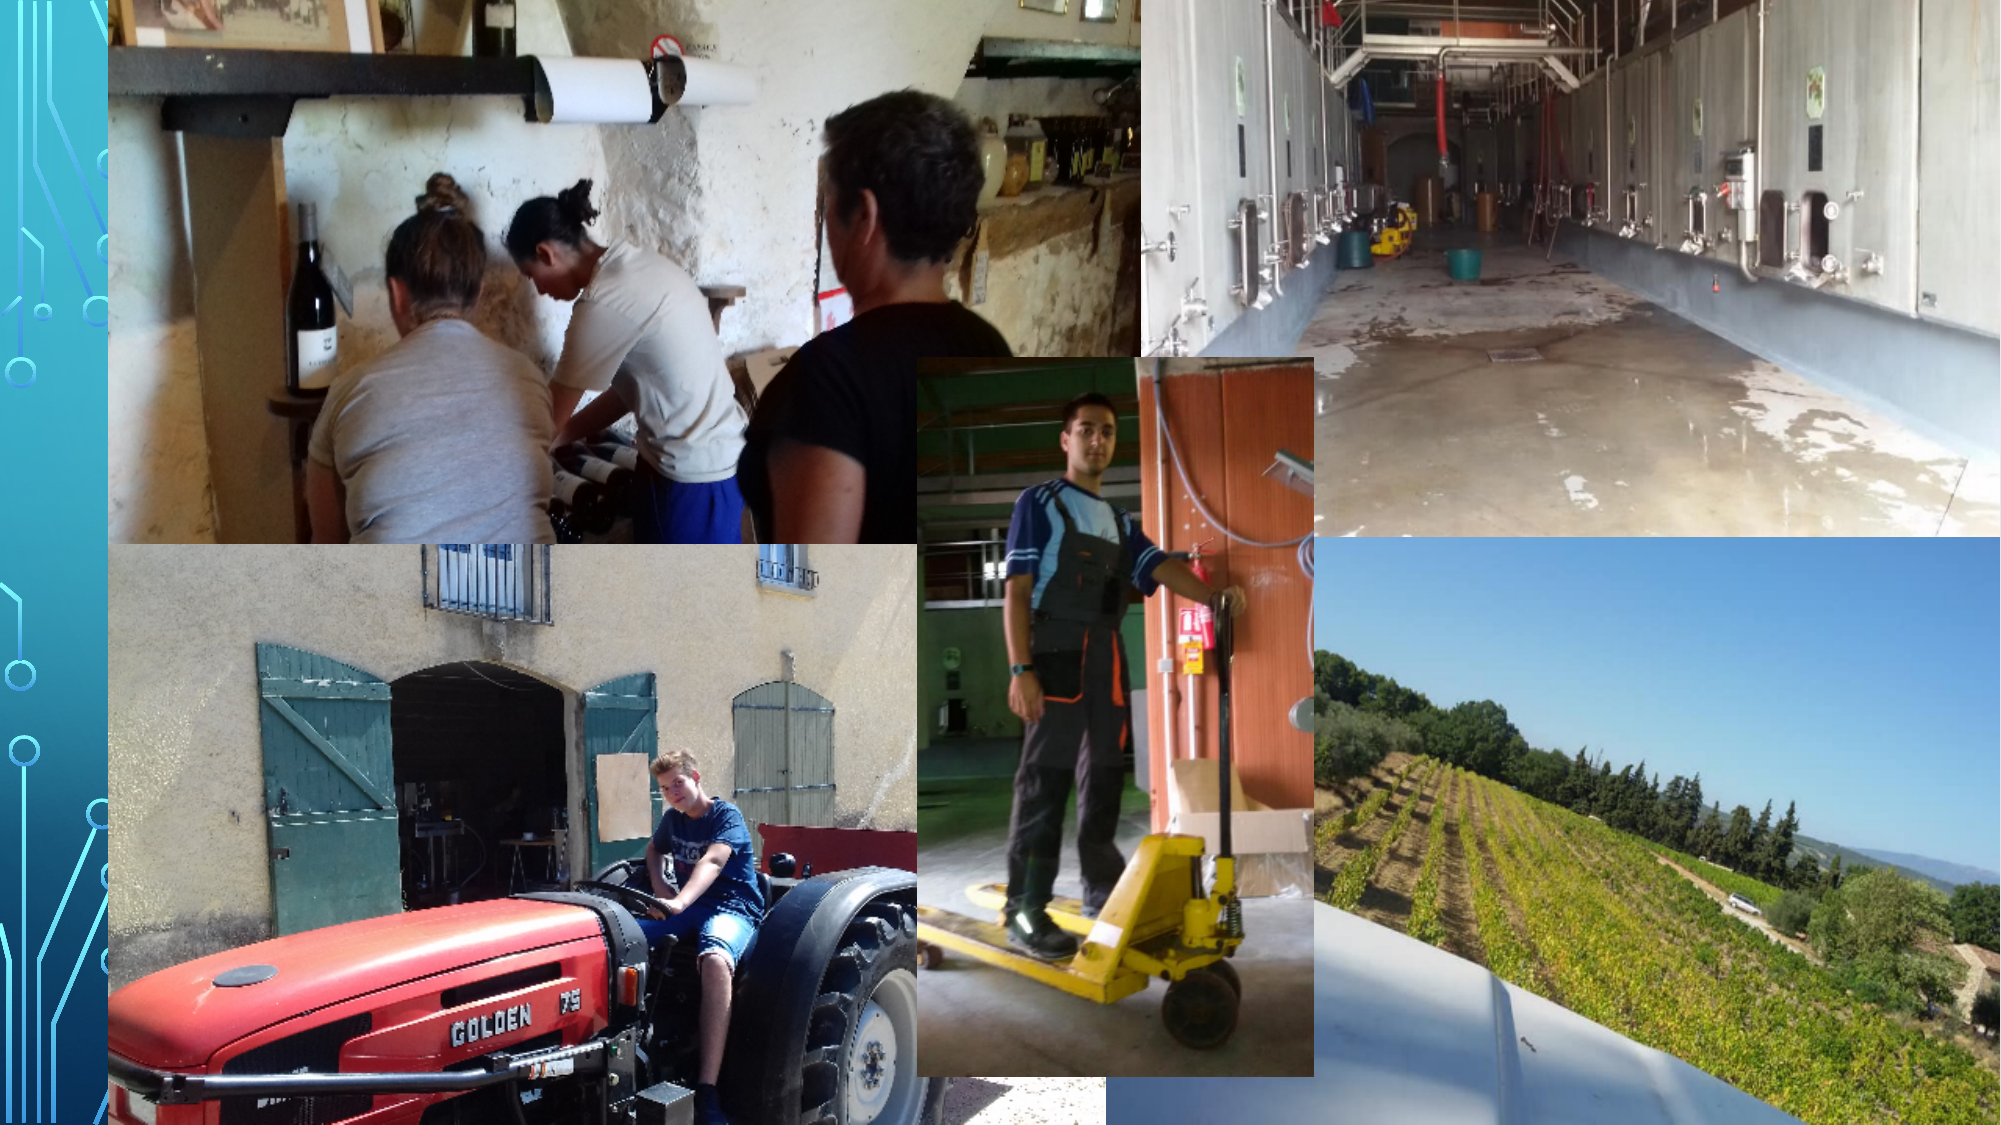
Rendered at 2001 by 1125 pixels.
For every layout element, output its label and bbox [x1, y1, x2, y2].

picture [108, 0, 2000, 1125]
list [108, 0, 1140, 544]
